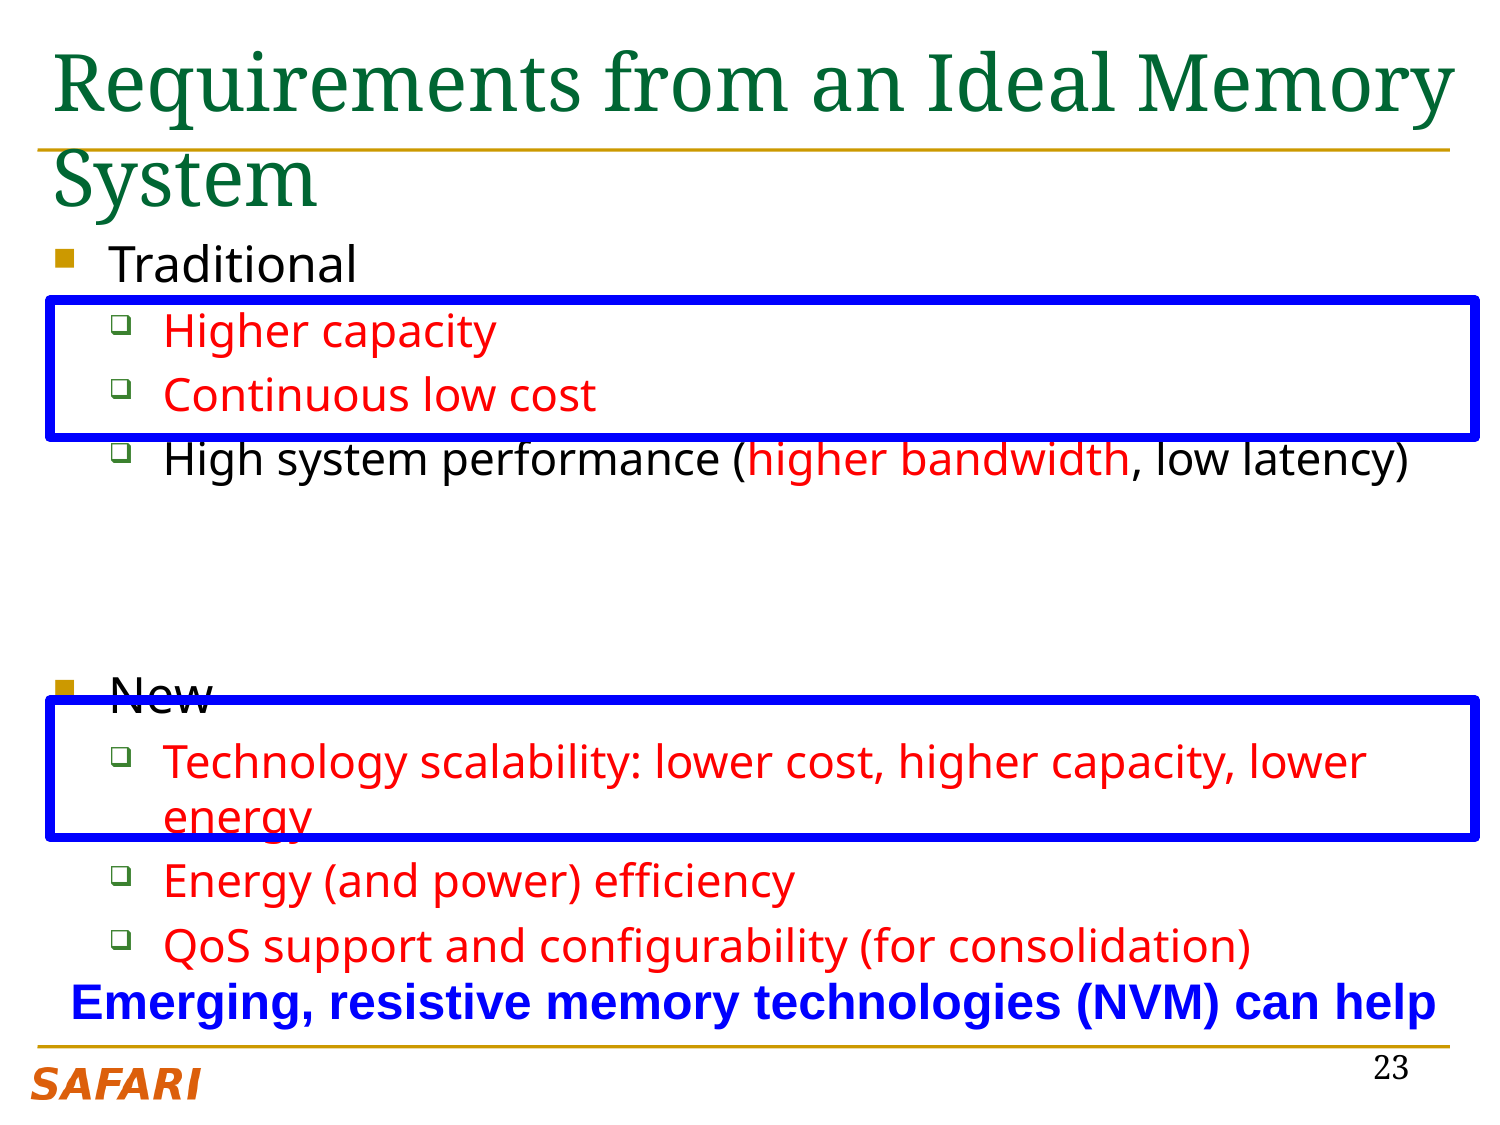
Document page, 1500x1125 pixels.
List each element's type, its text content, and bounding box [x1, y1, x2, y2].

text_box [48, 298, 1477, 439]
text_box Emerging, resistive memory technologies (NVM) can help [55, 962, 1453, 1038]
list Traditional Higher capacity Continuous low cost High system performance (higher bandwidth, low latency) New Technology scalability: lower cost, higher capacity, lower energy Energy (and power) efficiency QoS support and configurability (for consolidation) [37, 224, 1500, 1026]
text_box [48, 698, 1477, 839]
slide_number 23 [1074, 1038, 1426, 1100]
title Requirements from an Ideal Memory System [37, 24, 1500, 201]
picture [29, 1058, 207, 1110]
